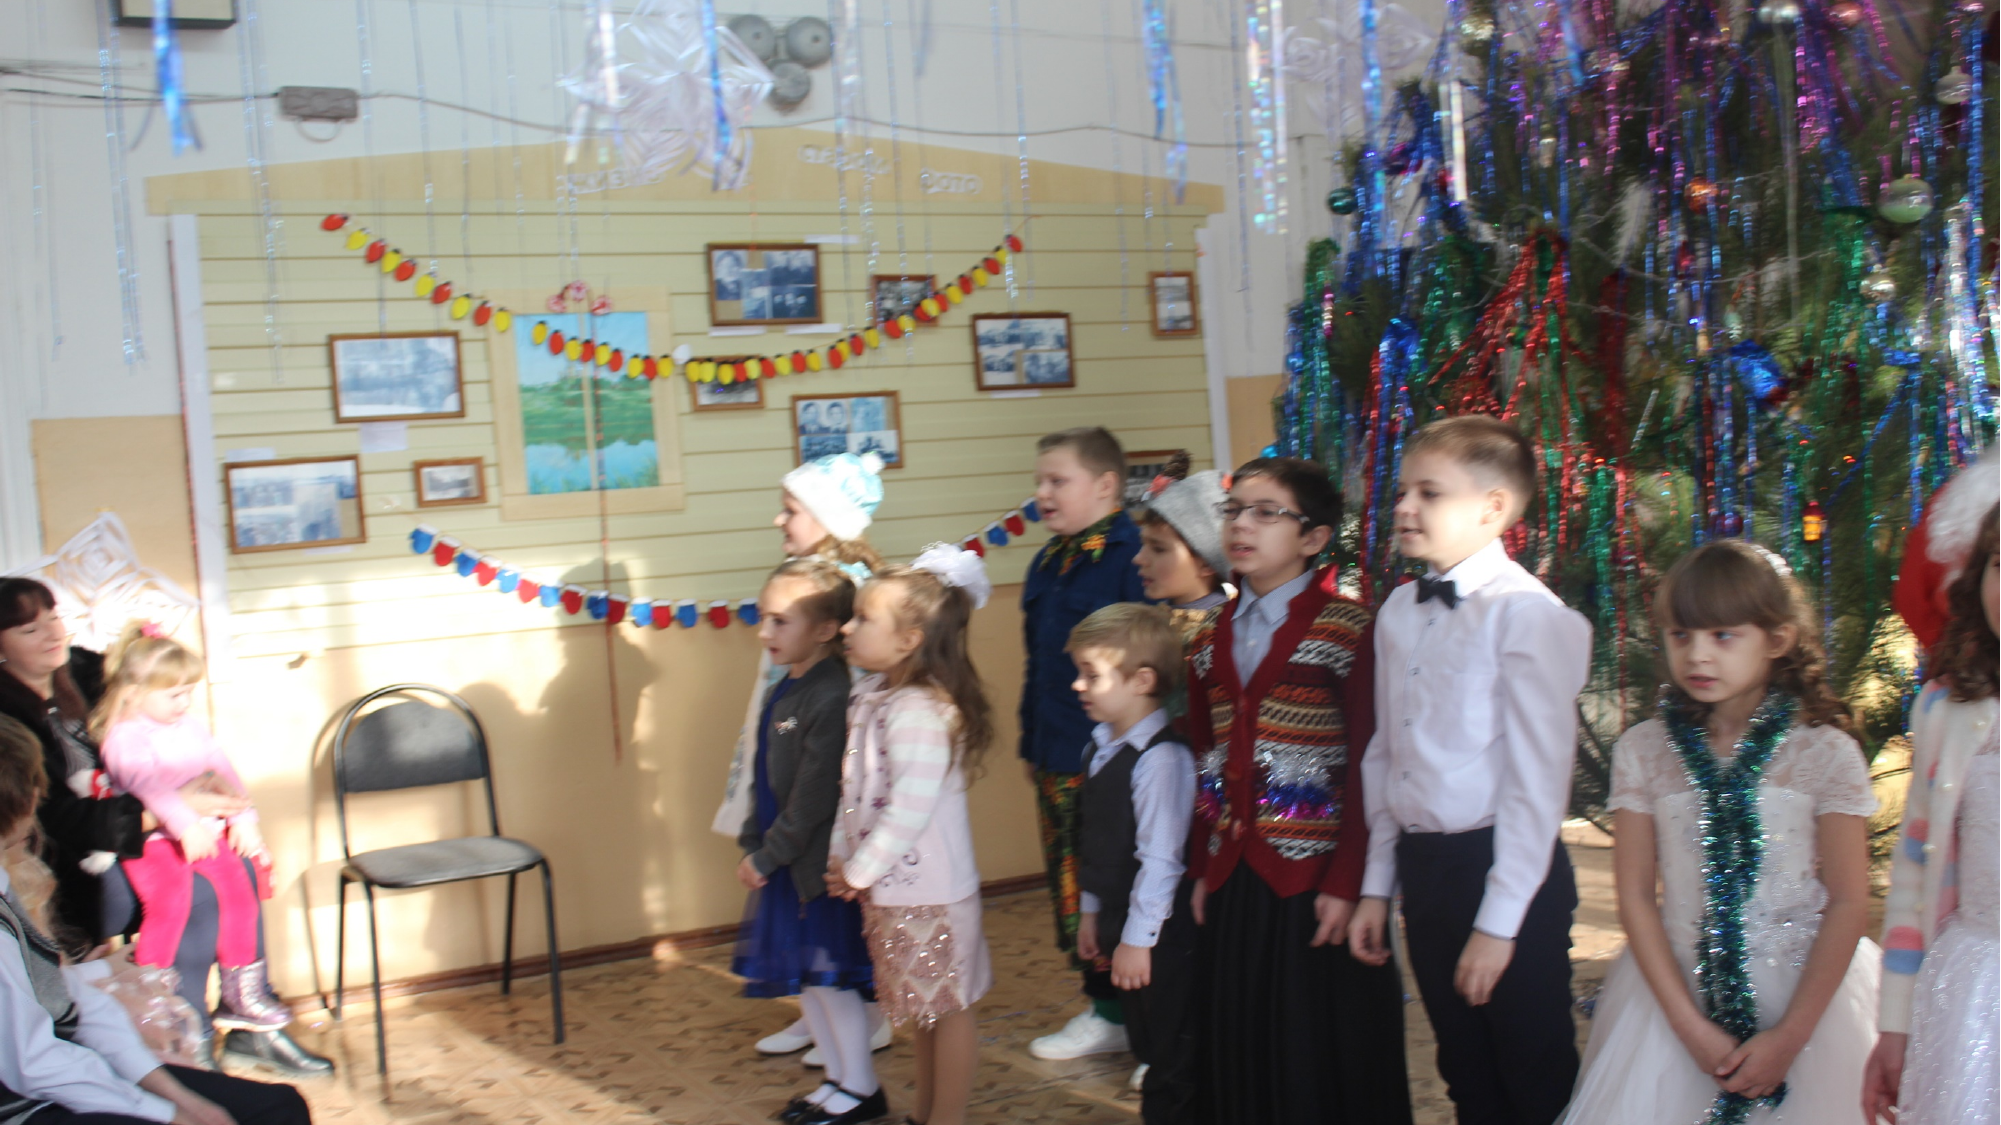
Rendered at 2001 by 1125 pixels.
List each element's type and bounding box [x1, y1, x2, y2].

list [0, 0, 2000, 1125]
